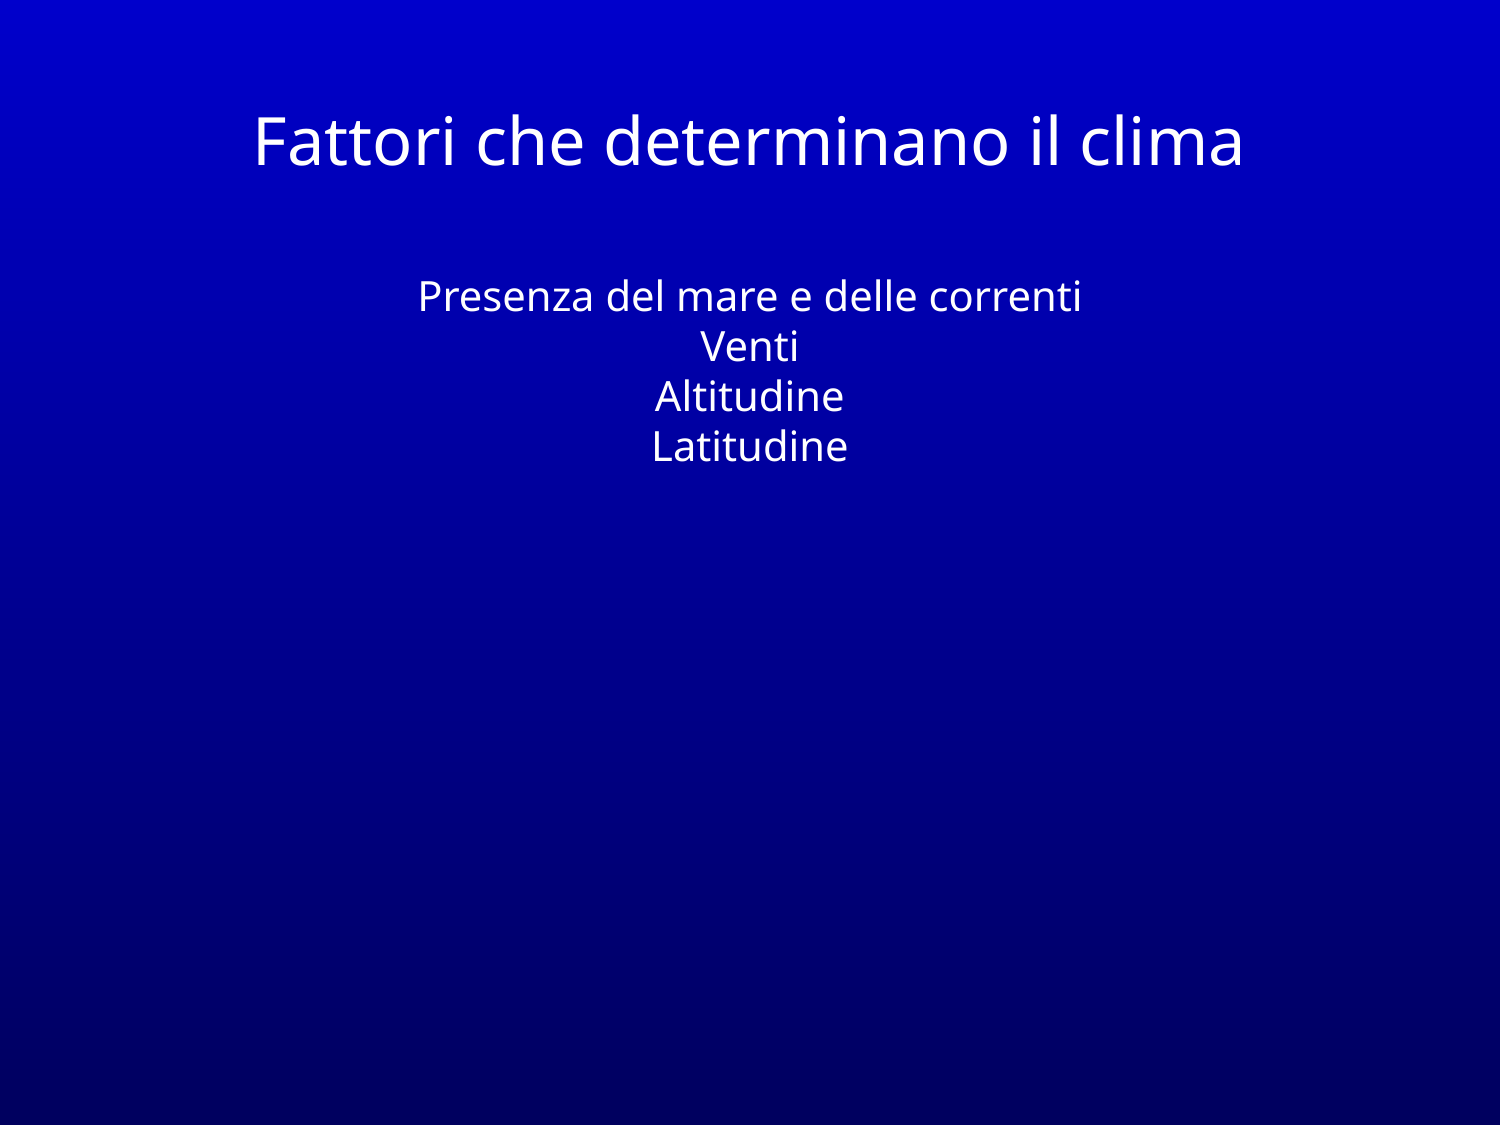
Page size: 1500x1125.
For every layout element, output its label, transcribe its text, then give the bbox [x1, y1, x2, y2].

list Presenza del mare e delle correnti Venti Altitudine Latitudine [75, 262, 1425, 1005]
title Fattori che determinano il clima [75, 45, 1425, 233]
